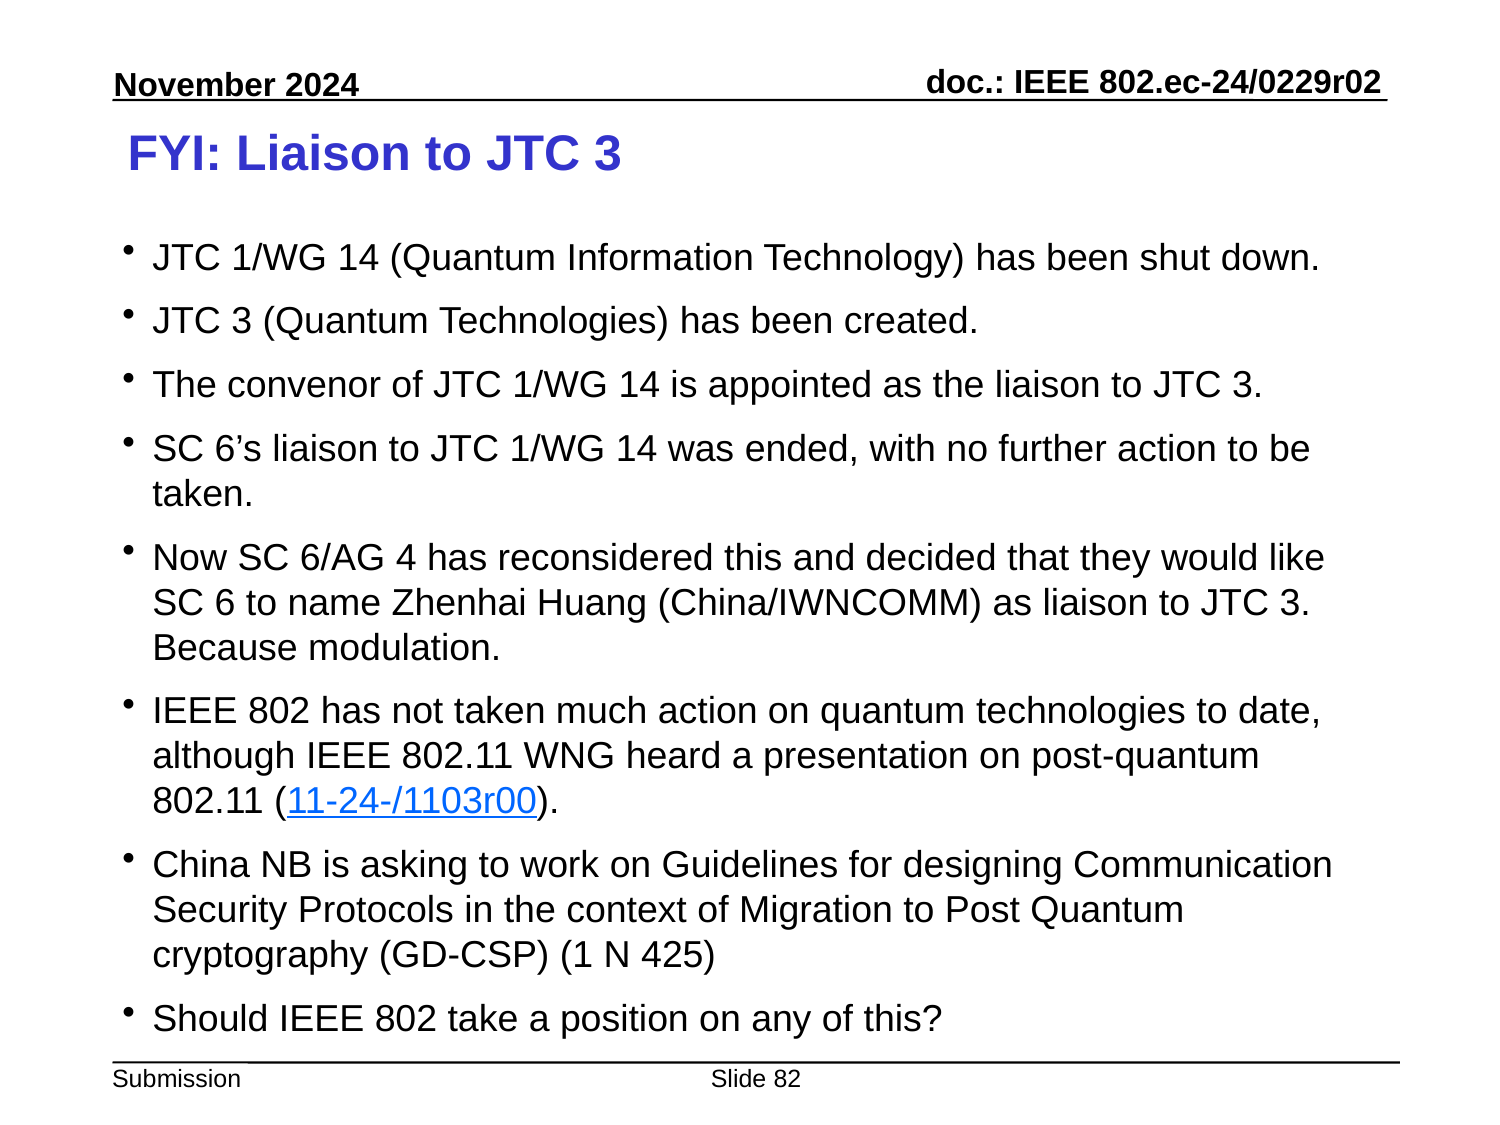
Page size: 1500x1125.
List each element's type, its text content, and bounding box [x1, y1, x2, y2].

list JTC 1/WG 14 (Quantum Information Technology) has been shut down. JTC 3 (Quantum Technologies) has been created. The convenor of JTC 1/WG 14 is appointed as the liaison to JTC 3. SC 6’s liaison to JTC 1/WG 14 was ended, with no further action to be taken. Now SC 6/AG 4 has reconsidered this and decided that they would like SC 6 to name Zhenhai Huang (China/IWNCOMM) as liaison to JTC 3. Because modulation. IEEE 802 has not taken much action on quantum technologies to date, although IEEE 802.11 WNG heard a presentation on post-quantum 802.11 (11-24-/1103r00). China NB is asking to work on Guidelines for designing Communication Security Protocols in the context of Migration to Post Quantum cryptography (GD-CSP) (1 N 425) Should IEEE 802 take a position on any of this? [107, 224, 1383, 900]
title FYI: Liaison to JTC 3 [112, 112, 1388, 288]
slide_number Slide 82 [709, 1061, 803, 1093]
